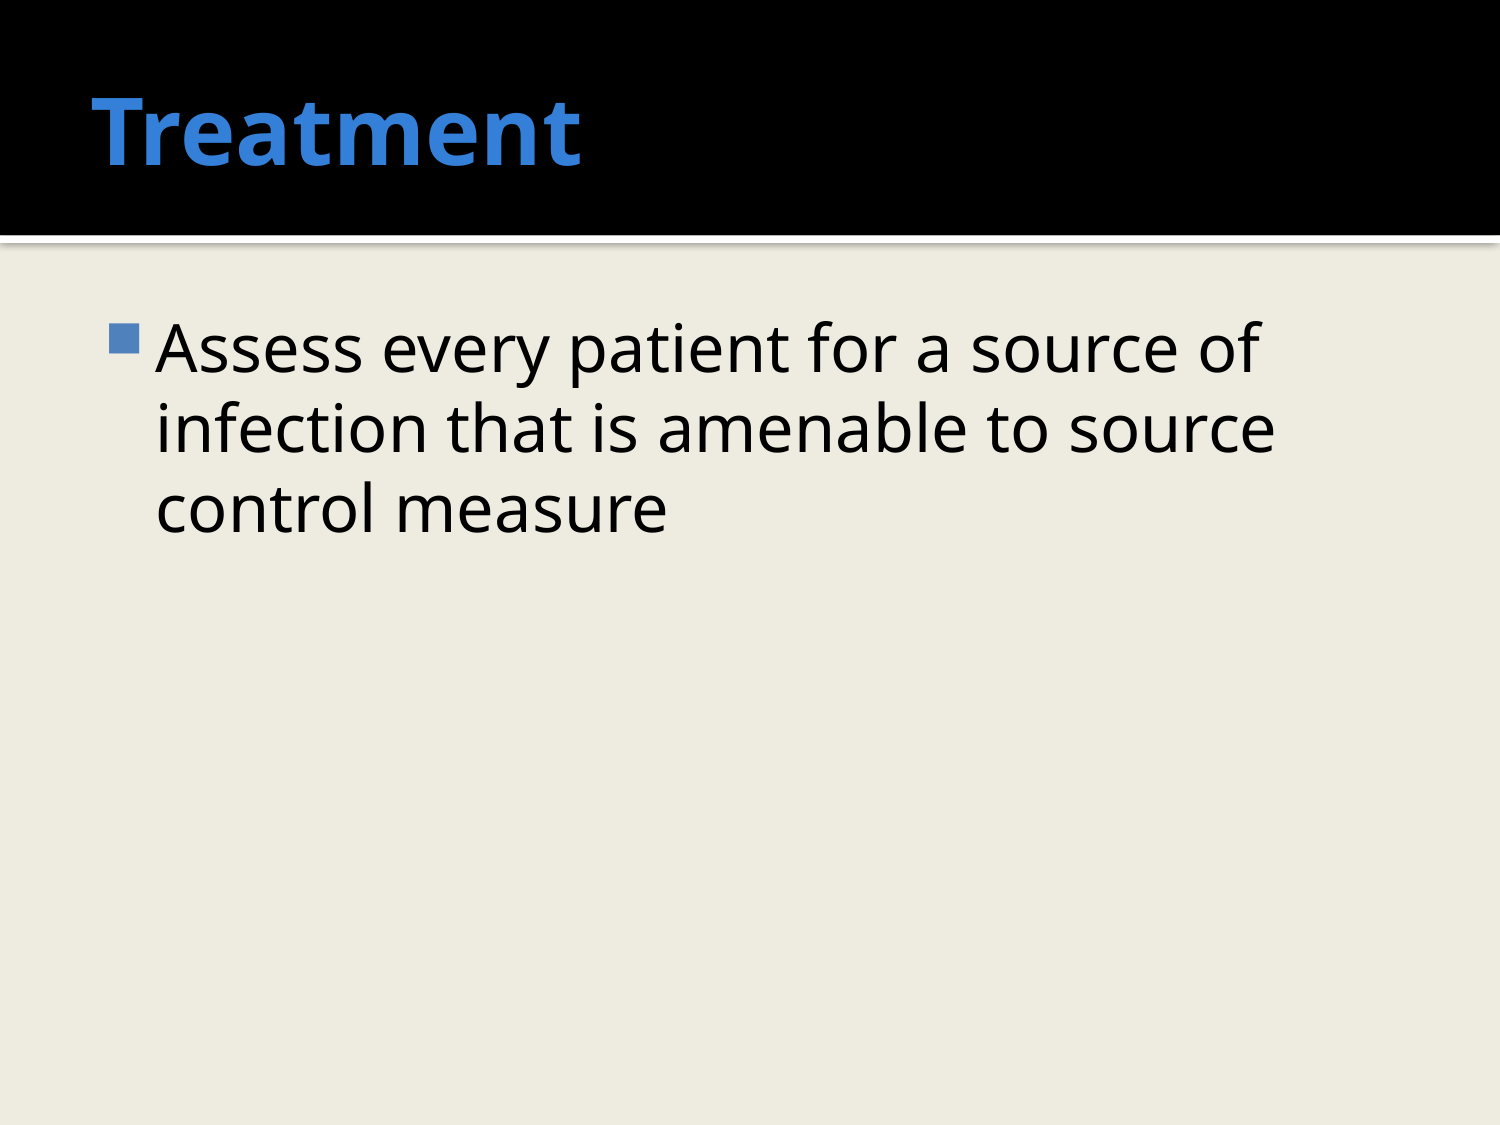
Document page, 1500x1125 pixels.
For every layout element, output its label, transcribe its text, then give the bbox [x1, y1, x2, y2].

title Treatment [75, 25, 1425, 231]
list Assess every patient for a source of infection that is amenable to source control measure [75, 291, 1425, 1050]
